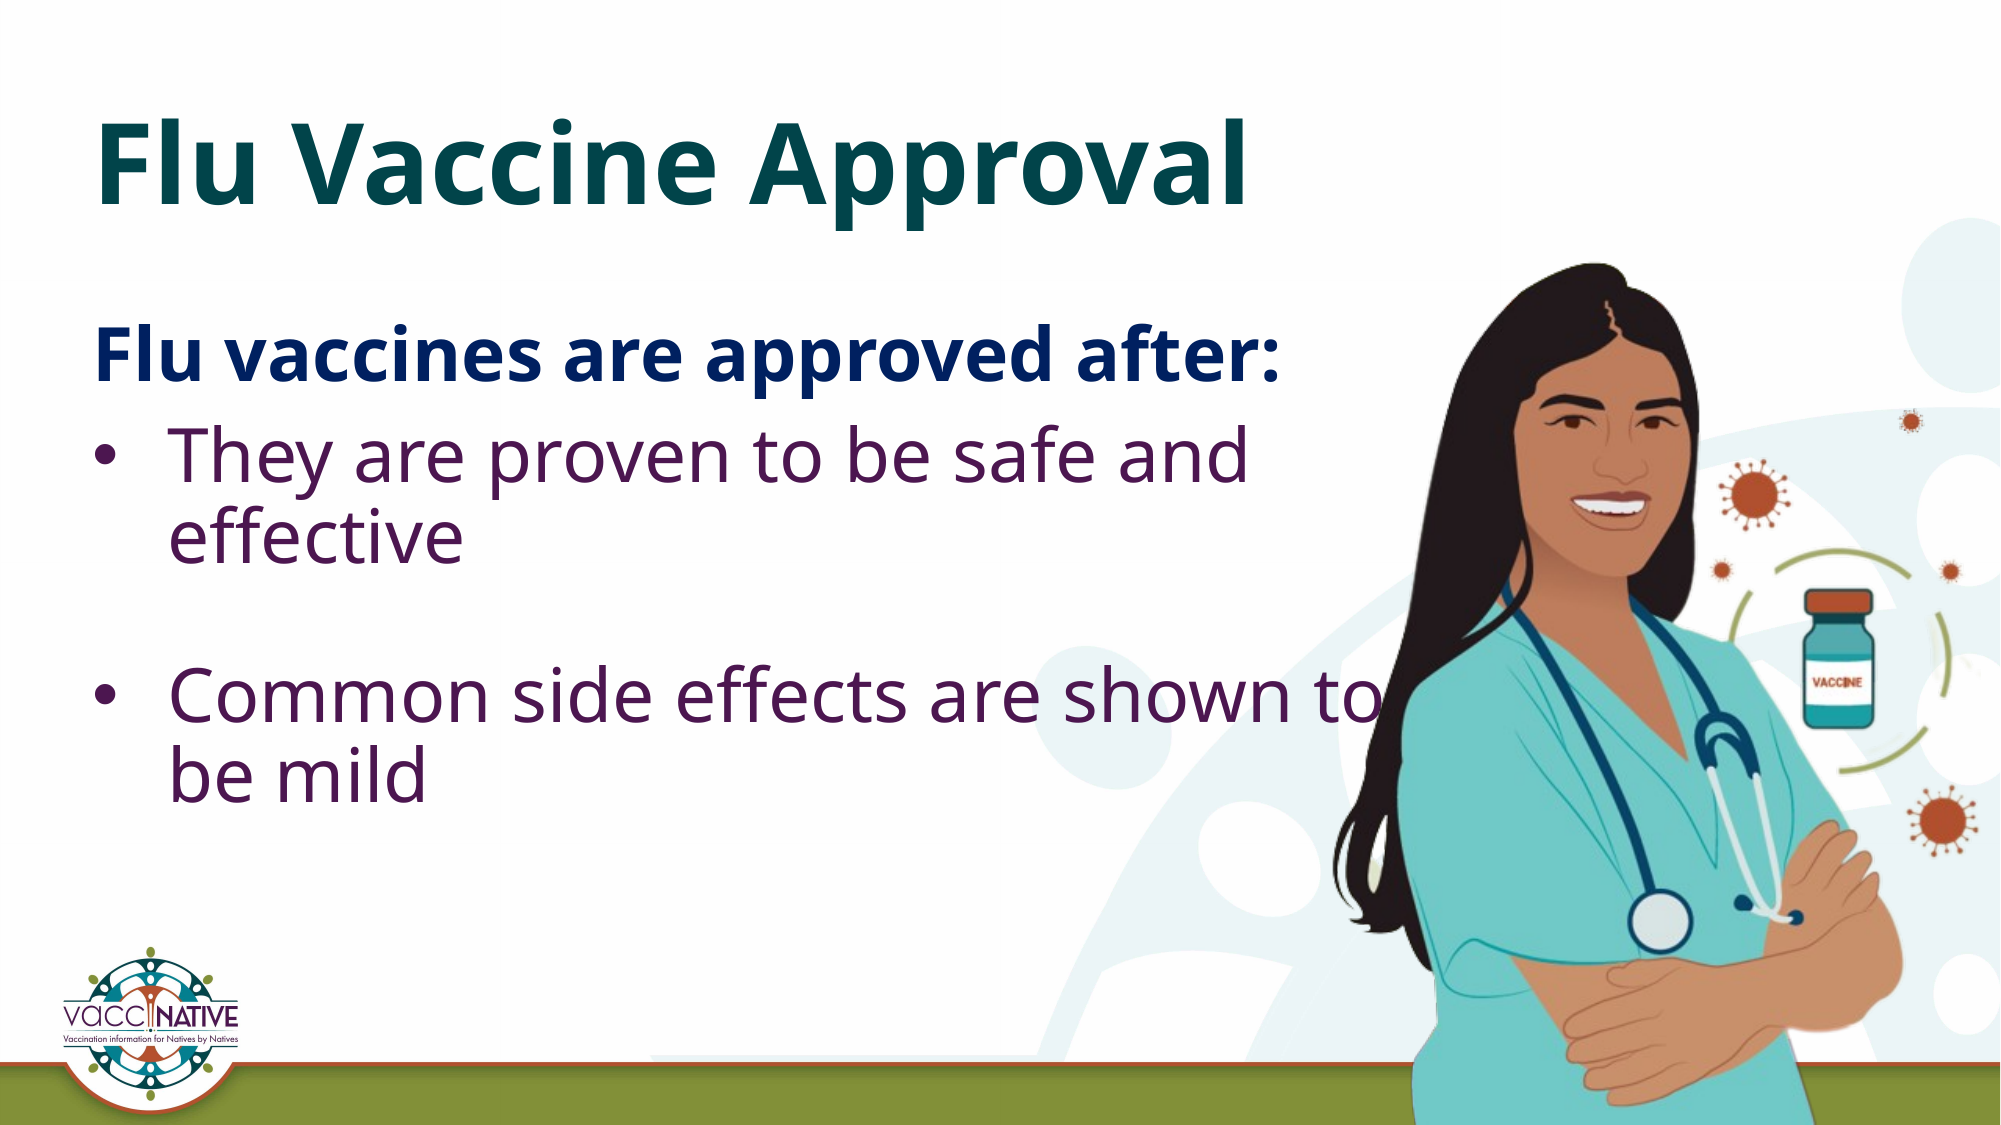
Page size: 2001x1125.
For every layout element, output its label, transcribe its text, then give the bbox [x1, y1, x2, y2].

list Flu vaccines are approved after: They are proven to be safe and effective Common side effects are shown to be mild [77, 299, 1316, 939]
picture [0, 0, 2001, 1125]
title Flu Vaccine Approval [77, 59, 2000, 278]
